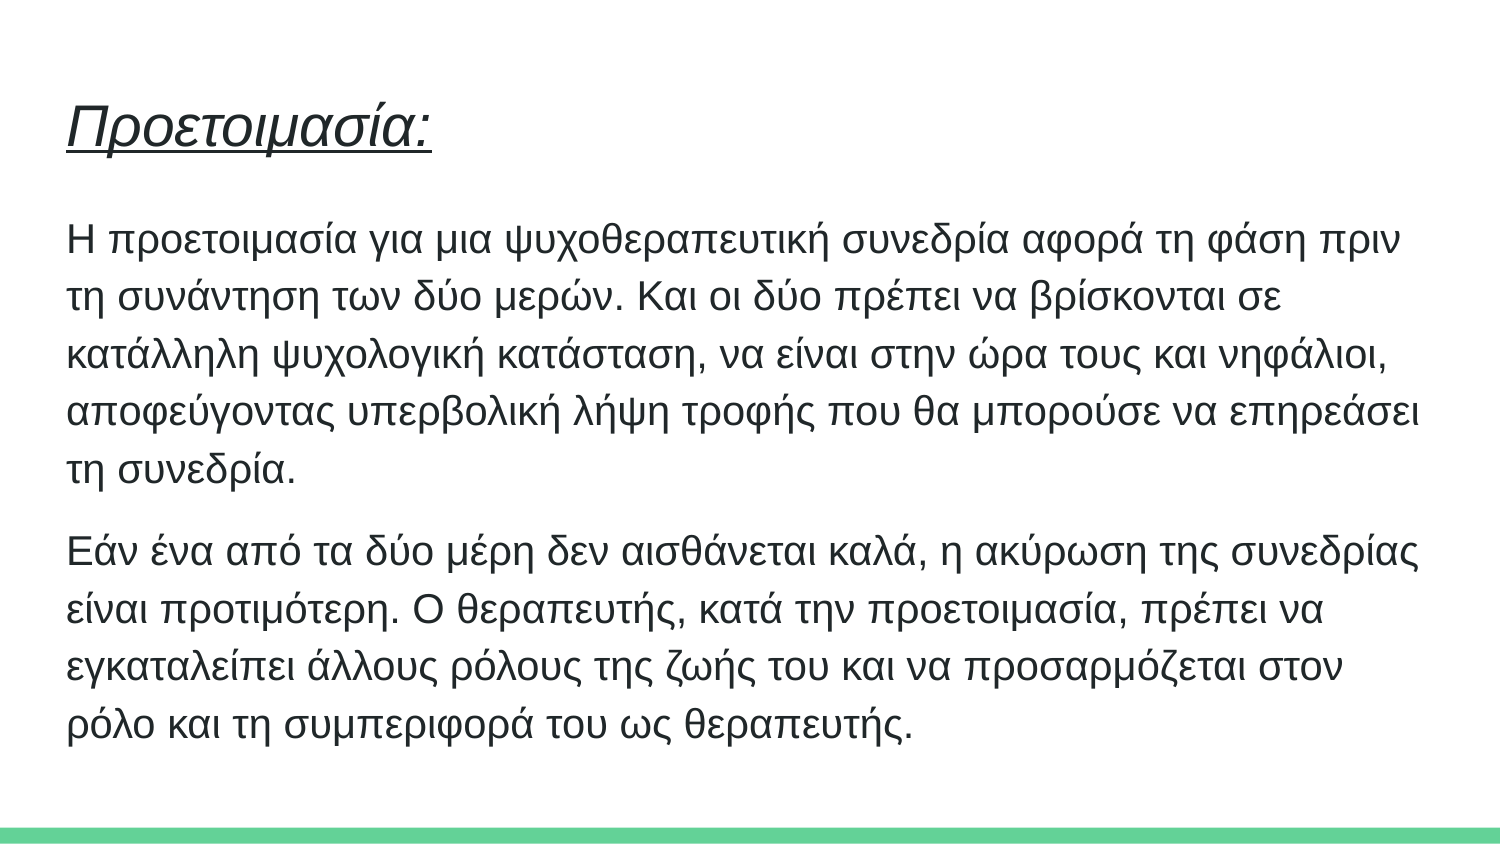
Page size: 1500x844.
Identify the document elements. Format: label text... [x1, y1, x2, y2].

list Η προετοιμασία για μια ψυχοθεραπευτική συνεδρία αφορά τη φάση πριν τη συνάντηση των δύο μερών. Και οι δύο πρέπει να βρίσκονται σε κατάλληλη ψυχολογική κατάσταση, να είναι στην ώρα τους και νηφάλιοι, αποφεύγοντας υπερβολική λήψη τροφής που θα μπορούσε να επηρεάσει τη συνεδρία. Εάν ένα από τα δύο μέρη δεν αισθάνεται καλά, η ακύρωση της συνεδρίας είναι προτιμότερη. Ο θεραπευτής, κατά την προετοιμασία, πρέπει να εγκαταλείπει άλλους ρόλους της ζωής του και να προσαρμόζεται στον ρόλο και τη συμπεριφορά του ως θεραπευτής. [51, 189, 1449, 750]
title Προετοιμασία: [51, 72, 1449, 167]
